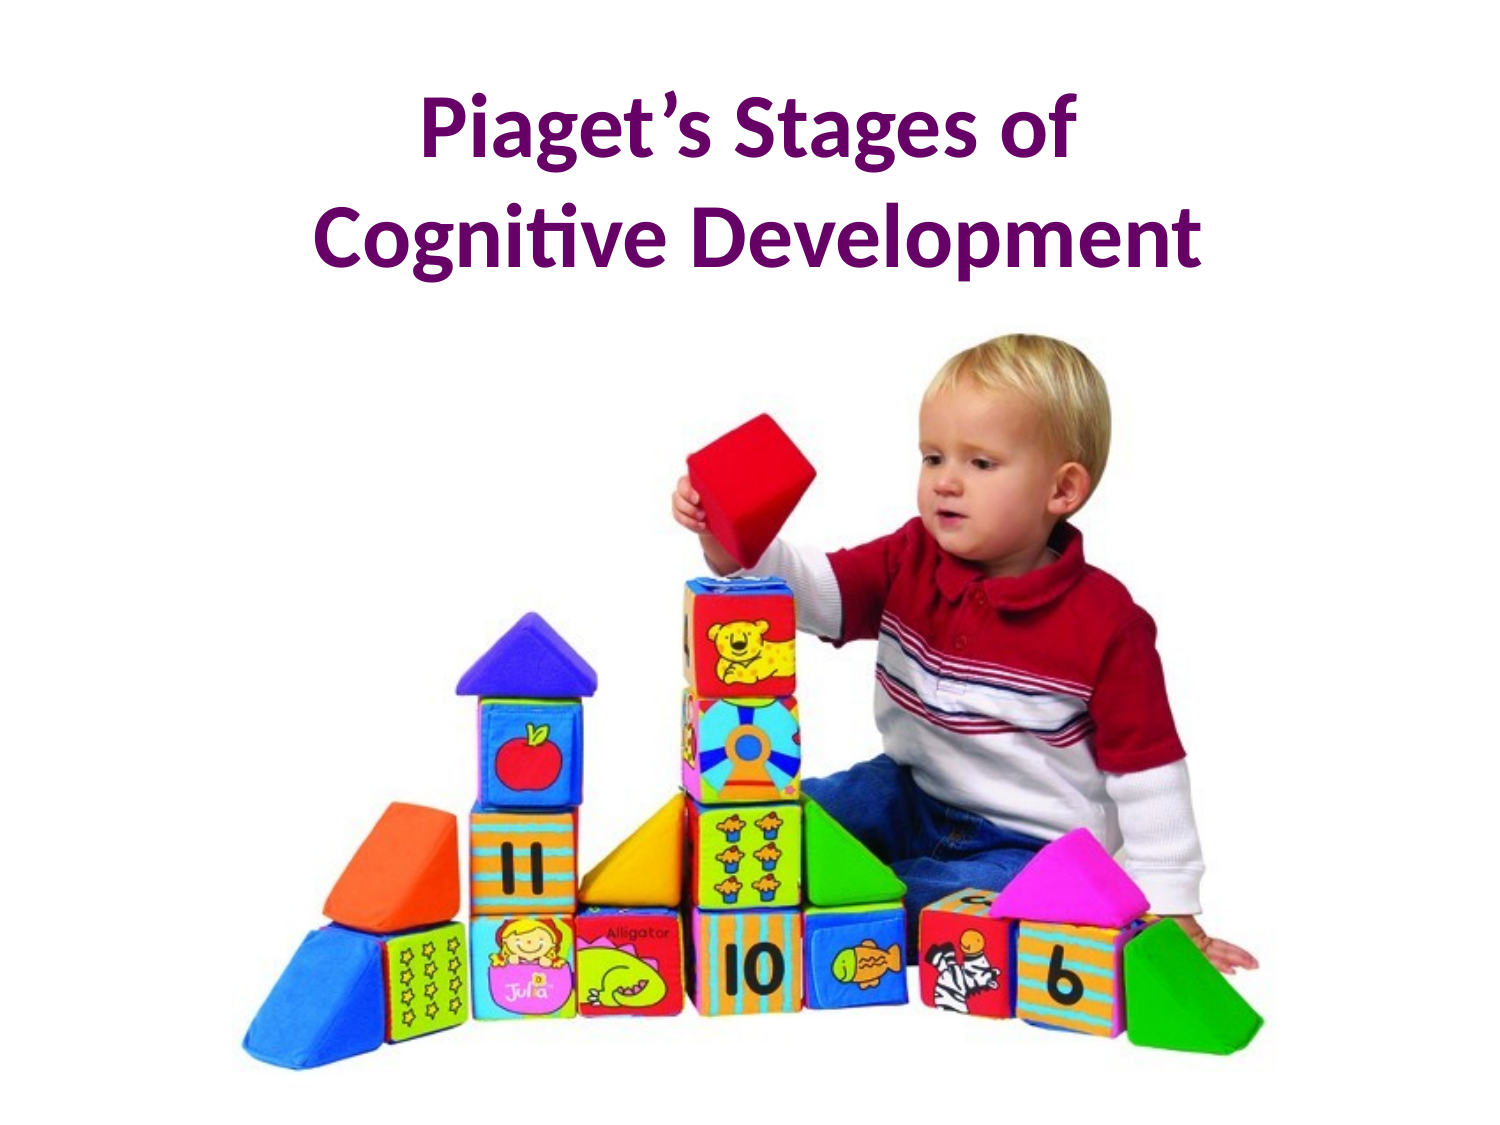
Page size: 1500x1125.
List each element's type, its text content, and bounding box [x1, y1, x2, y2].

picture [231, 325, 1291, 1117]
title Piaget’s Stages of Cognitive Development [101, 55, 1417, 297]
